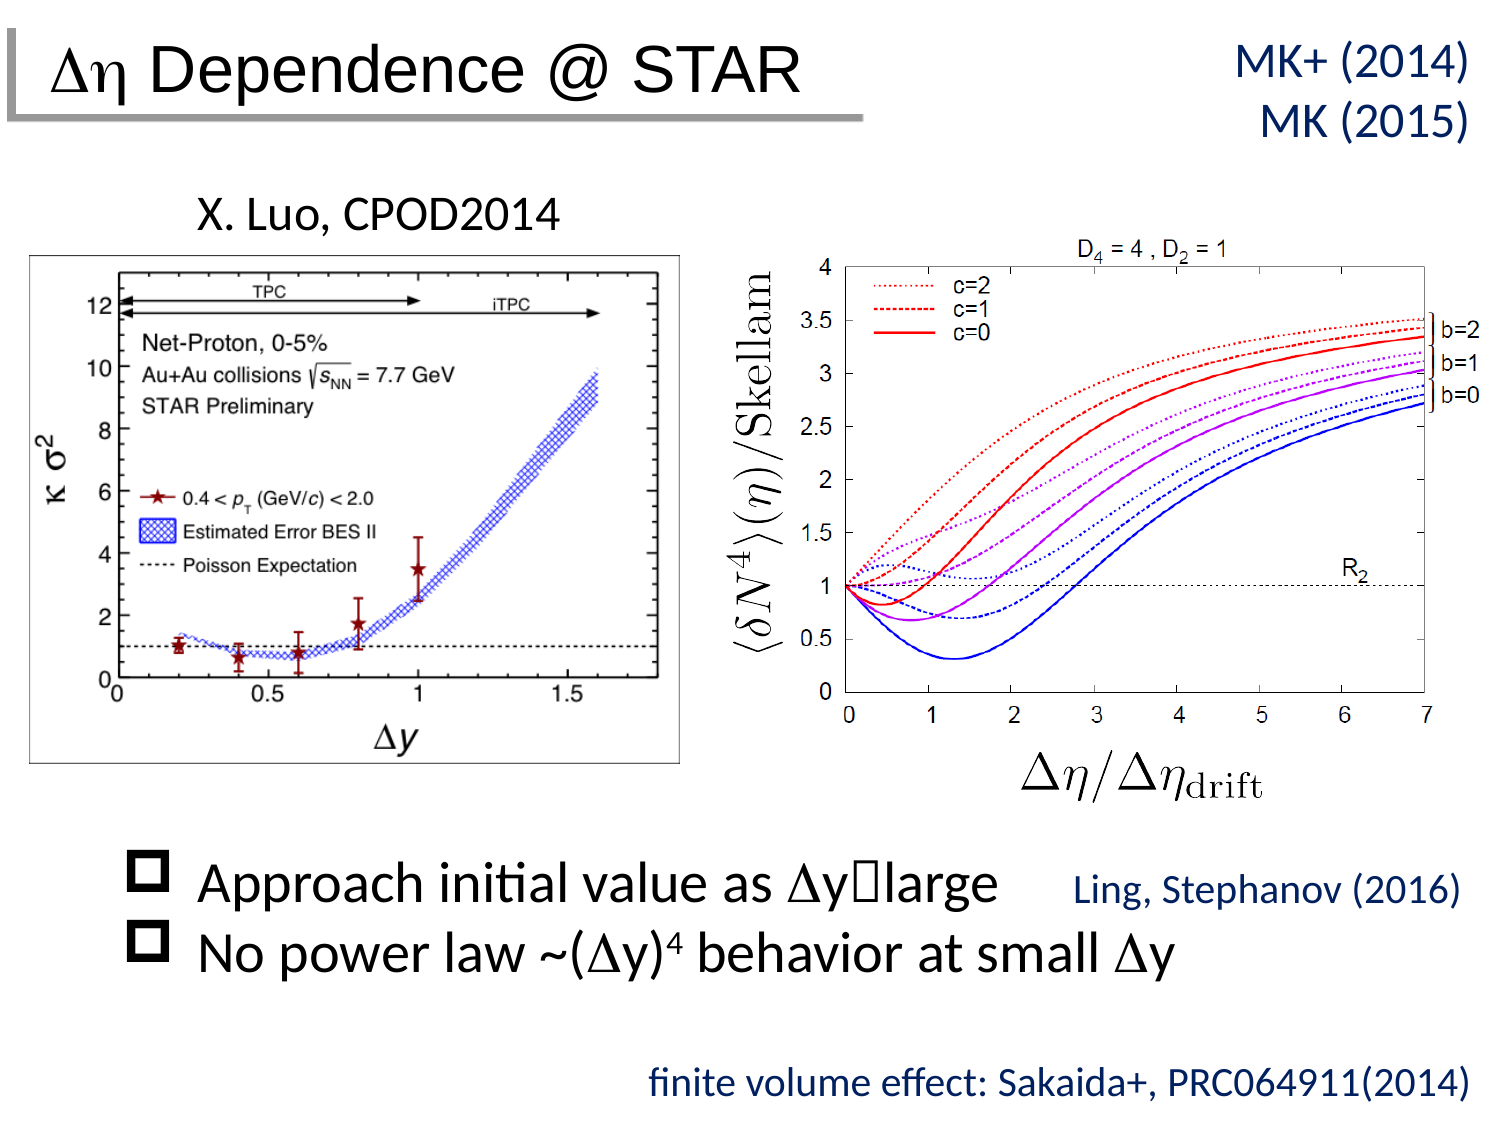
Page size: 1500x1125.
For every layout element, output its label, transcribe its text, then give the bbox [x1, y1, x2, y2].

text_box Approach initial value as Dylarge No power law ~(Dy)4 behavior at small Dy [107, 836, 1191, 992]
text_box Ling, Stephanov (2016) [1058, 854, 1478, 919]
title Dh Dependence @ STAR [15, 17, 874, 115]
picture [1020, 750, 1262, 804]
picture [29, 219, 1492, 764]
text_box finite volume effect: Sakaida+, PRC064911(2014) [633, 1047, 1487, 1112]
text_box X. Luo, CPOD2014 [182, 172, 576, 248]
text_box MK+ (2014) MK (2015) [1219, 19, 1486, 155]
